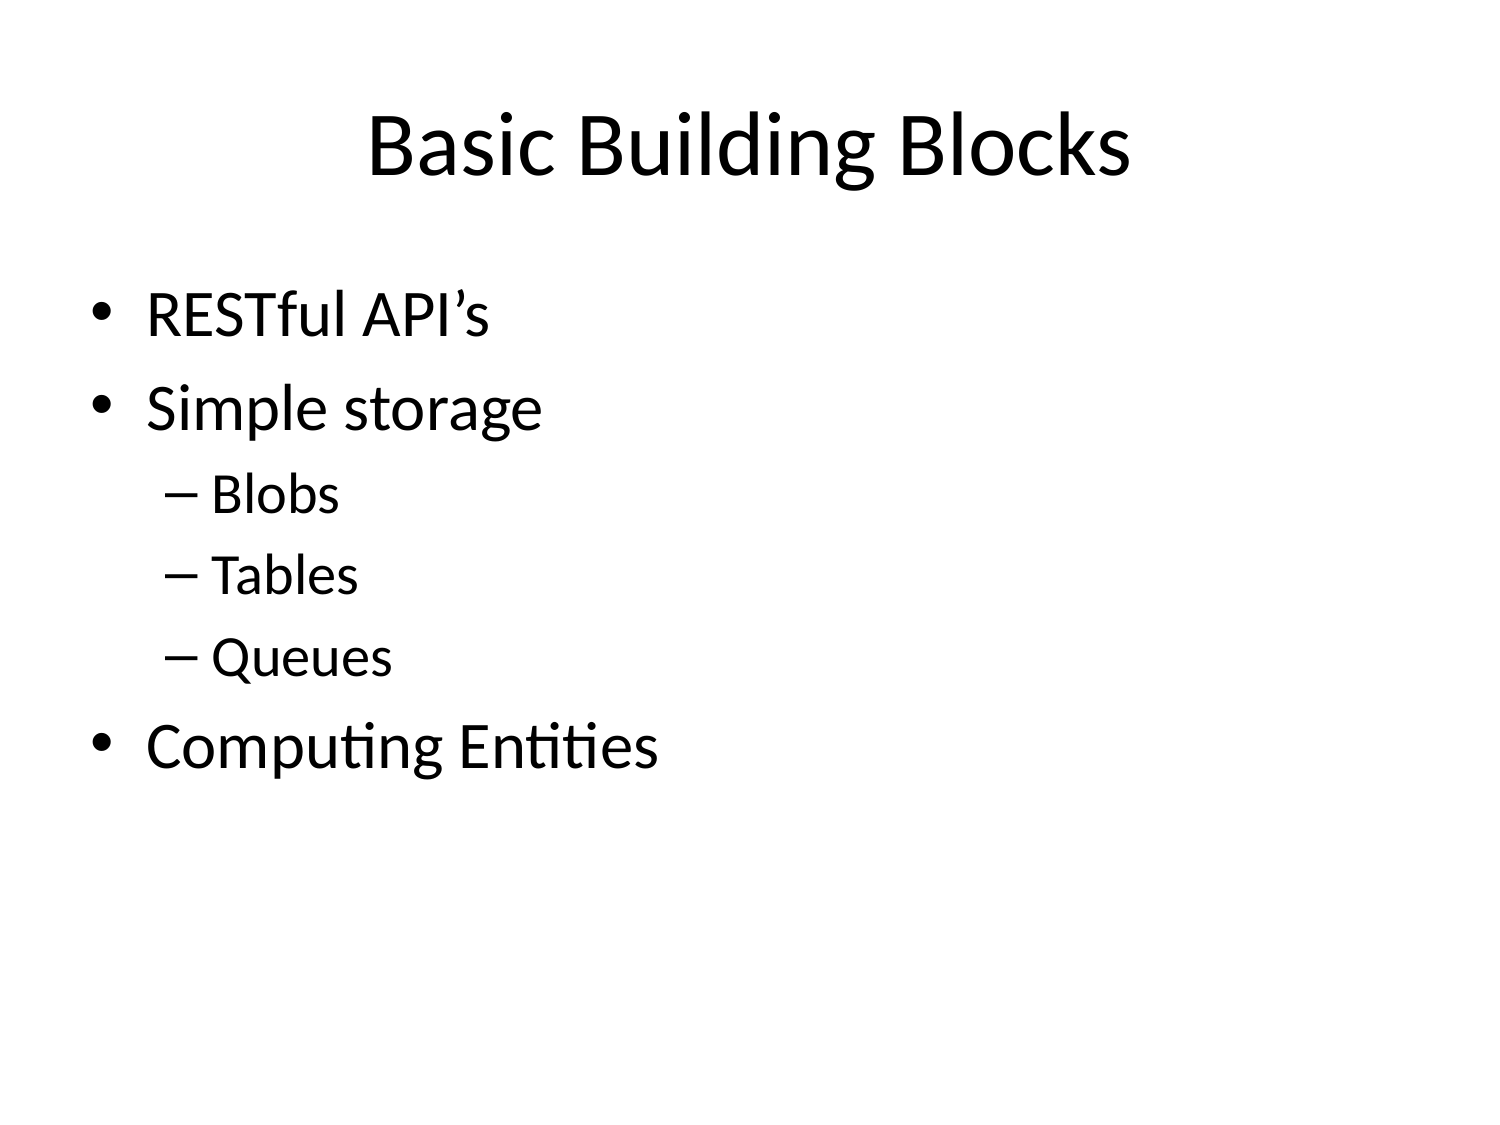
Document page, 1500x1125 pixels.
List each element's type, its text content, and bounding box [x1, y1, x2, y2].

list RESTful API’s Simple storage Blobs Tables Queues Computing Entities [75, 262, 1425, 1005]
title Basic Building Blocks [75, 45, 1425, 233]
